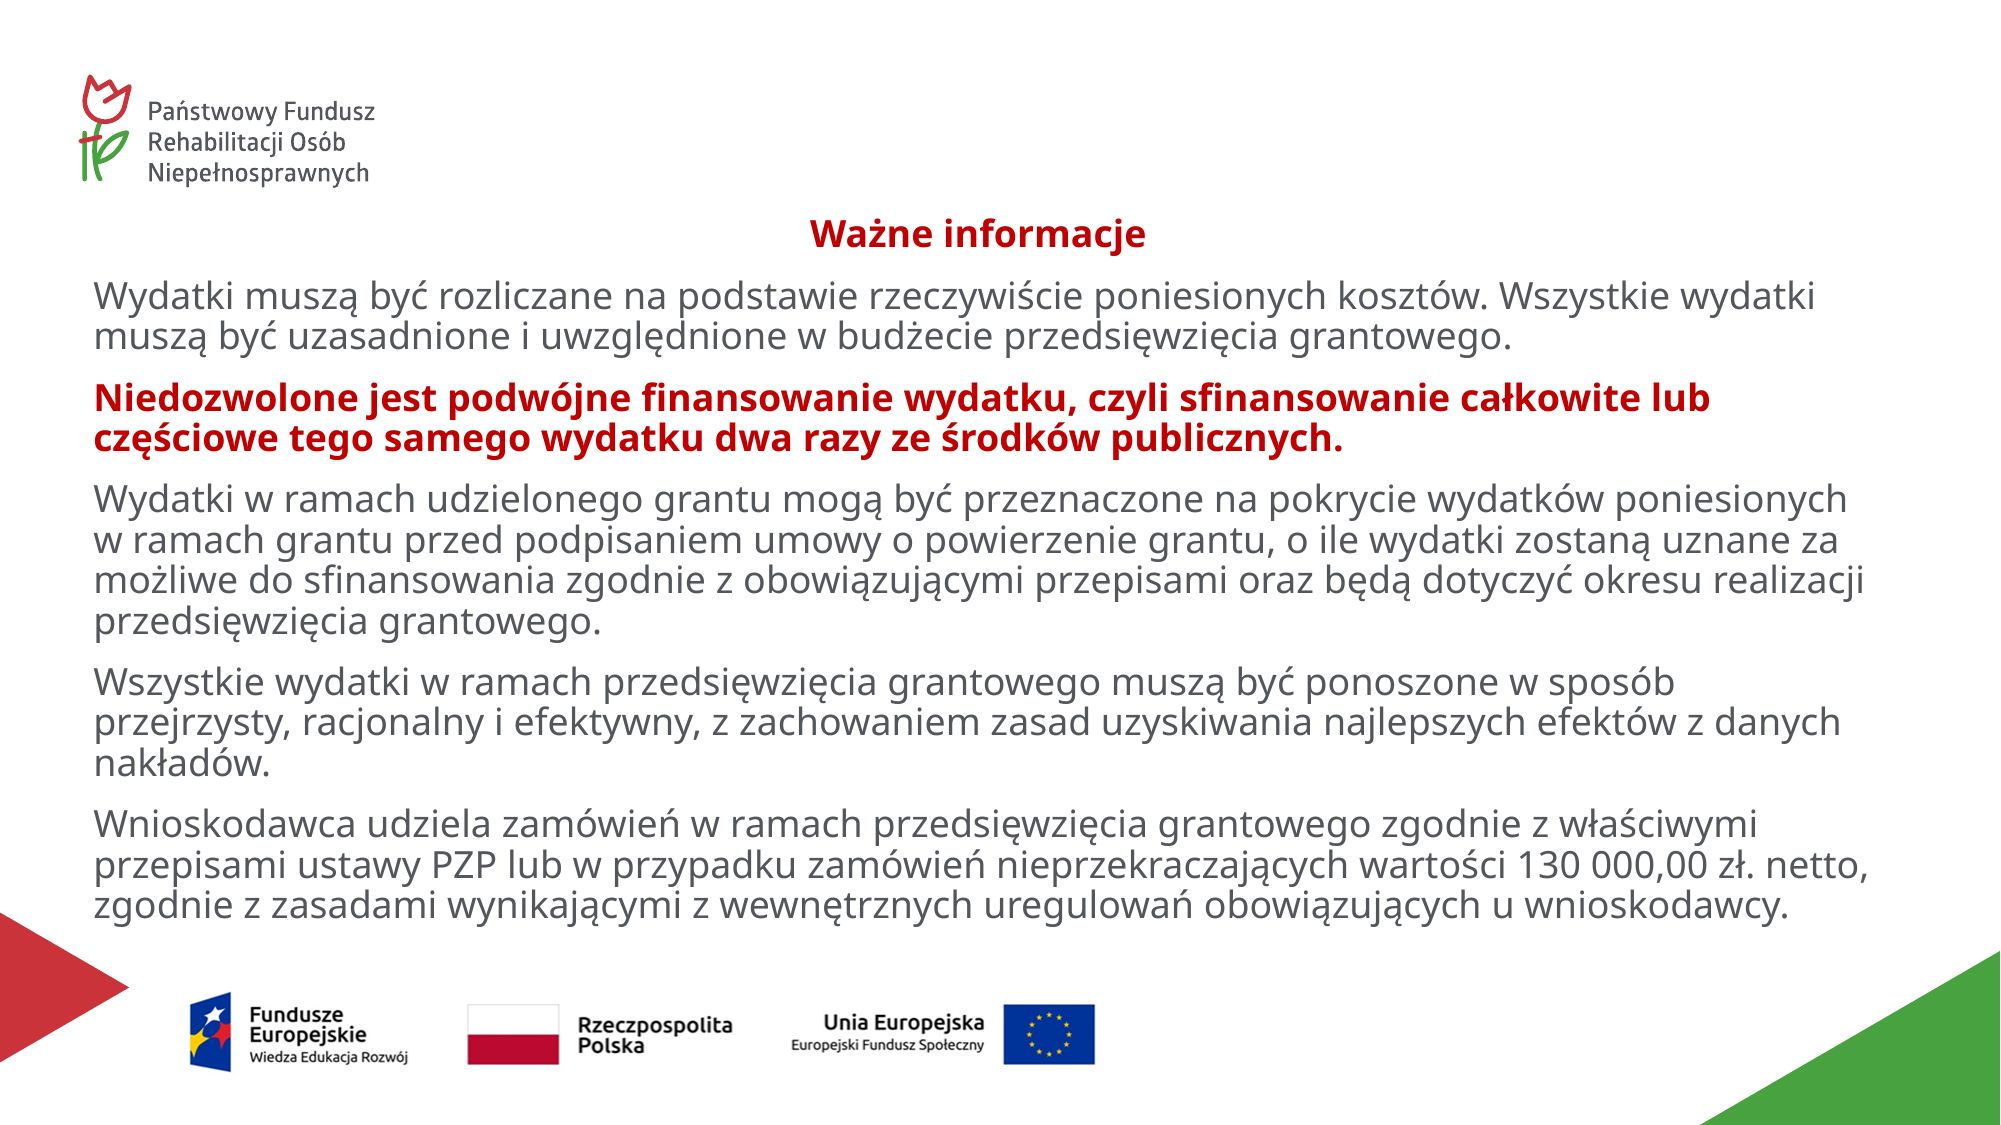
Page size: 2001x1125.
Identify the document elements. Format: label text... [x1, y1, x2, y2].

list Ważne informacje Wydatki muszą być rozliczane na podstawie rzeczywiście poniesionych kosztów. Wszystkie wydatki muszą być uzasadnione i uwzględnione w budżecie przedsięwzięcia grantowego. Niedozwolone jest podwójne finansowanie wydatku, czyli sfinansowanie całkowite lub częściowe tego samego wydatku dwa razy ze środków publicznych. Wydatki w ramach udzielonego grantu mogą być przeznaczone na pokrycie wydatków poniesionych w ramach grantu przed podpisaniem umowy o powierzenie grantu, o ile wydatki zostaną uznane za możliwe do sfinansowania zgodnie z obowiązującymi przepisami oraz będą dotyczyć okresu realizacji przedsięwzięcia grantowego. Wszystkie wydatki w ramach przedsięwzięcia grantowego muszą być ponoszone w sposób przejrzysty, racjonalny i efektywny, z zachowaniem zasad uzyskiwania najlepszych efektów z danych nakładów. Wnioskodawca udziela zamówień w ramach przedsięwzięcia grantowego zgodnie z właściwymi przepisami ustawy PZP lub w przypadku zamówień nieprzekraczających wartości 130 000,00 zł. netto, zgodnie z zasadami wynikającymi z wewnętrznych uregulowań obowiązujących u wnioskodawcy. [78, 208, 1889, 922]
picture [170, 972, 1115, 1093]
